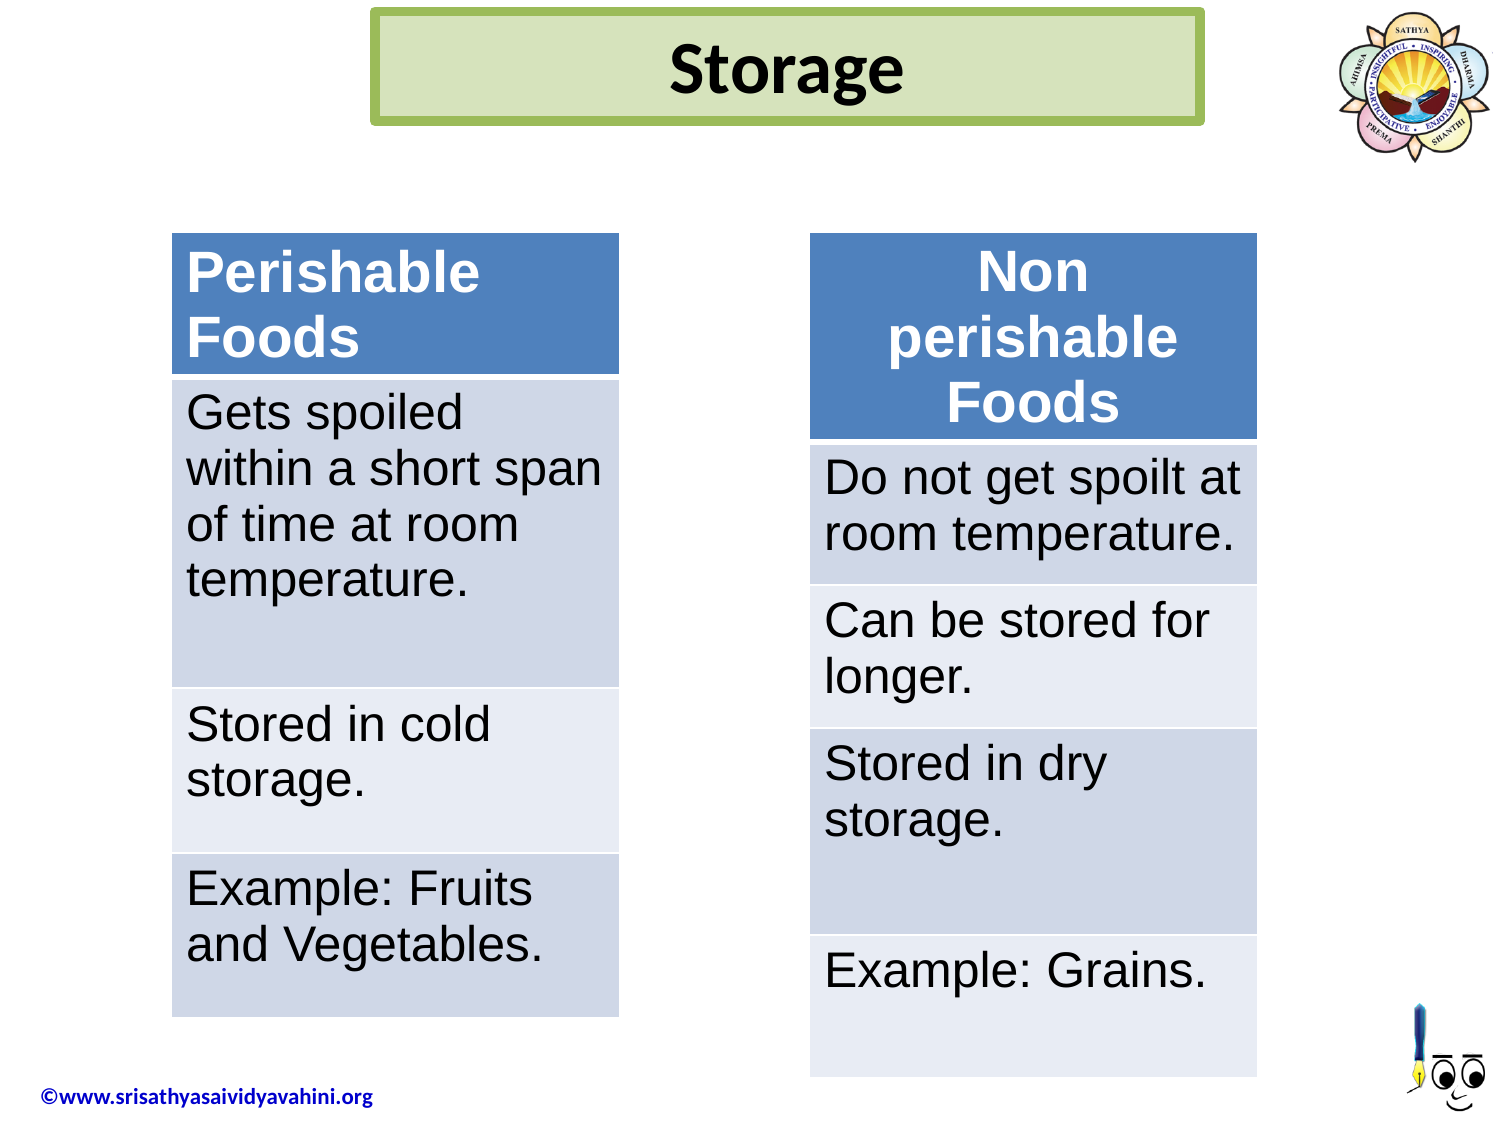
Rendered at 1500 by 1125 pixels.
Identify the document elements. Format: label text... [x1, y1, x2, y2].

table_cell Example: Grains. [810, 936, 1257, 1077]
table_cell Can be stored for longer. [810, 586, 1257, 727]
text_box Storage [374, 11, 1200, 122]
table_cell Stored in cold storage. [172, 689, 619, 852]
picture [1350, 974, 1500, 1125]
table_cell Do not get spoilt at room temperature. [810, 445, 1257, 584]
table_header Perishable Foods [172, 233, 619, 374]
table_cell Gets spoiled within a short span of time at room temperature. [172, 380, 619, 687]
picture [1333, 8, 1493, 163]
table_cell Stored in dry storage. [810, 729, 1257, 934]
table_header Non perishable Foods [810, 233, 1257, 439]
table_cell Example: Fruits and Vegetables. [172, 854, 619, 1017]
